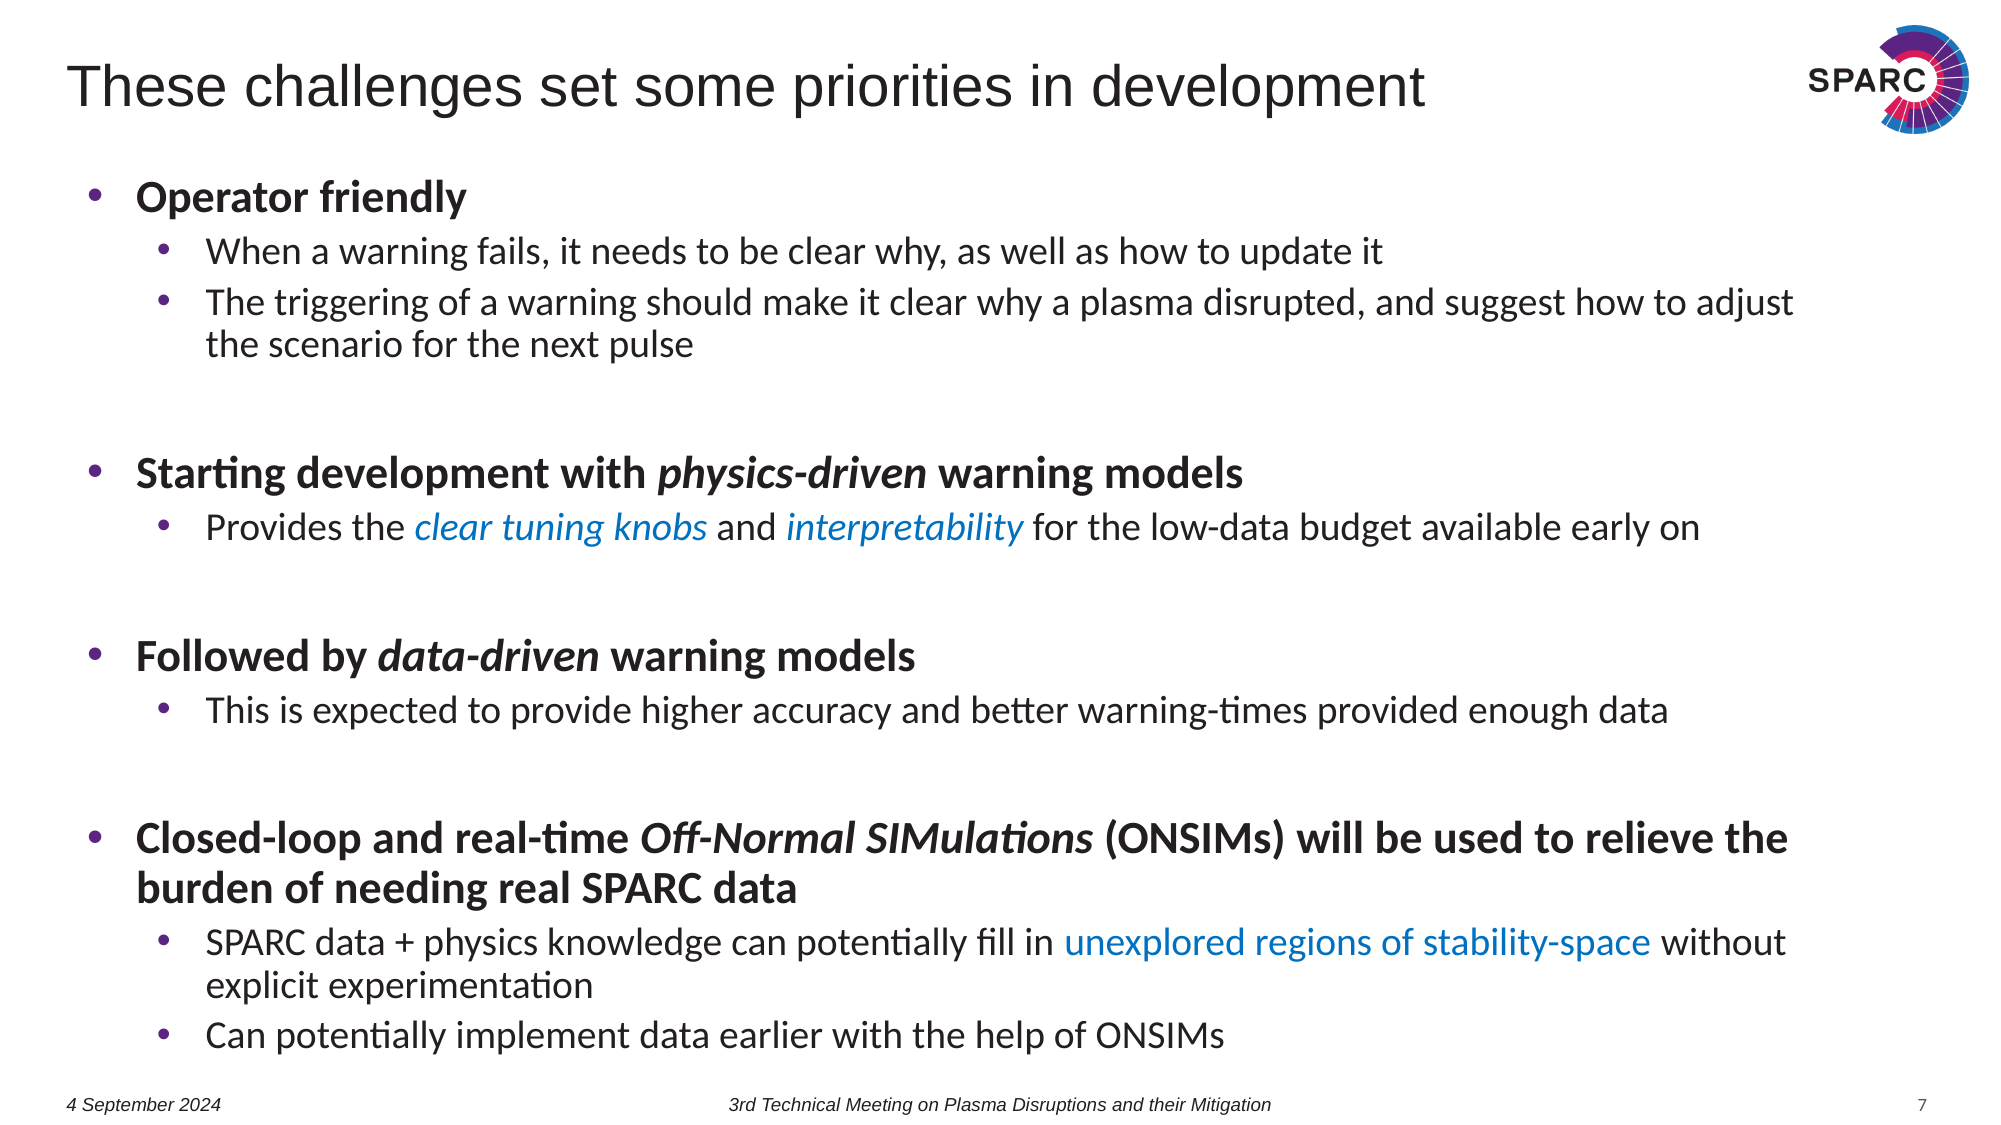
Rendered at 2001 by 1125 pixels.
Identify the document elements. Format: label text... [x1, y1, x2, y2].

title These challenges set some priorities in development [51, 48, 1810, 153]
picture [1809, 25, 1969, 134]
list Operator friendly When a warning fails, it needs to be clear why, as well as how to update it The triggering of a warning should make it clear why a plasma disrupted, and suggest how to adjust the scenario for the next pulse Starting development with physics-driven warning models Provides the clear tuning knobs and interpretability for the low-data budget available early on Followed by data-driven warning models This is expected to provide higher accuracy and better warning-times provided enough data Closed-loop and real-time Off-Normal SIMulations (ONSIMs) will be used to relieve the burden of needing real SPARC data SPARC data + physics knowledge can potentially fill in unexplored regions of stability-space without explicit experimentation Can potentially implement data earlier with the help of ONSIMs [51, 165, 1860, 1076]
